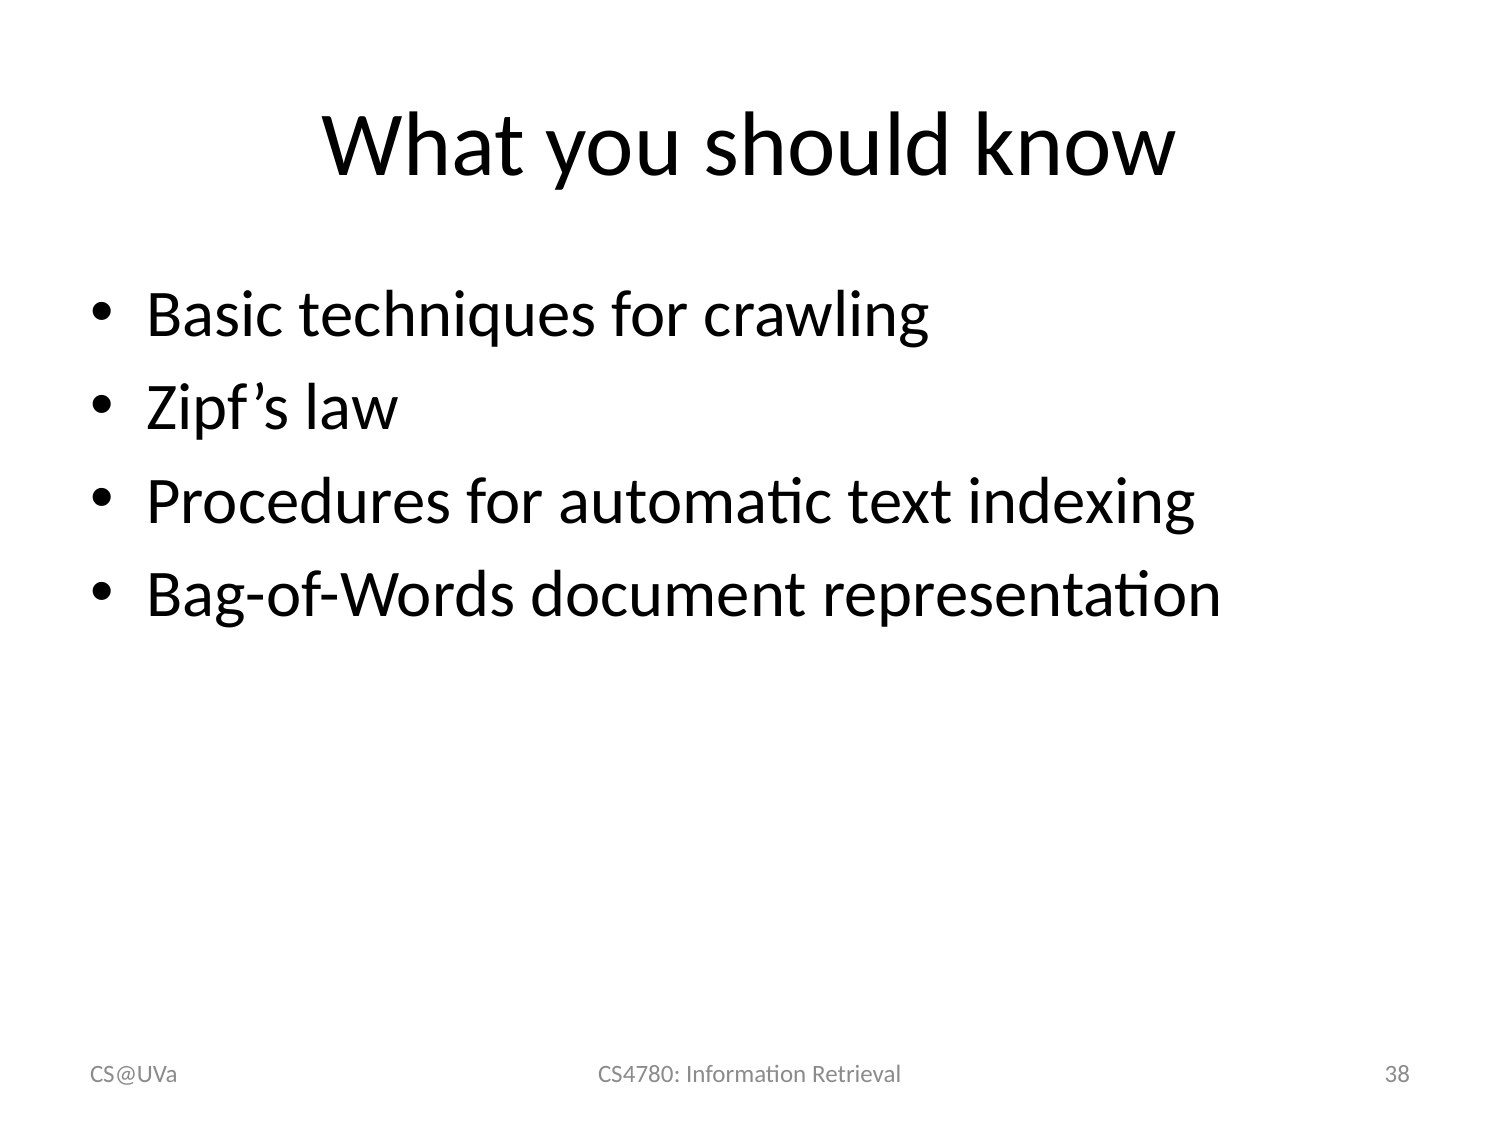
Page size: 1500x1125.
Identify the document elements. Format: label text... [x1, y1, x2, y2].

list Basic techniques for crawling Zipf’s law Procedures for automatic text indexing Bag-of-Words document representation [75, 262, 1425, 1005]
slide_number CS@UVa [75, 1042, 425, 1103]
title What you should know [75, 45, 1425, 233]
footer CS4780: Information Retrieval [512, 1042, 988, 1103]
slide_number 38 [1074, 1042, 1425, 1103]
